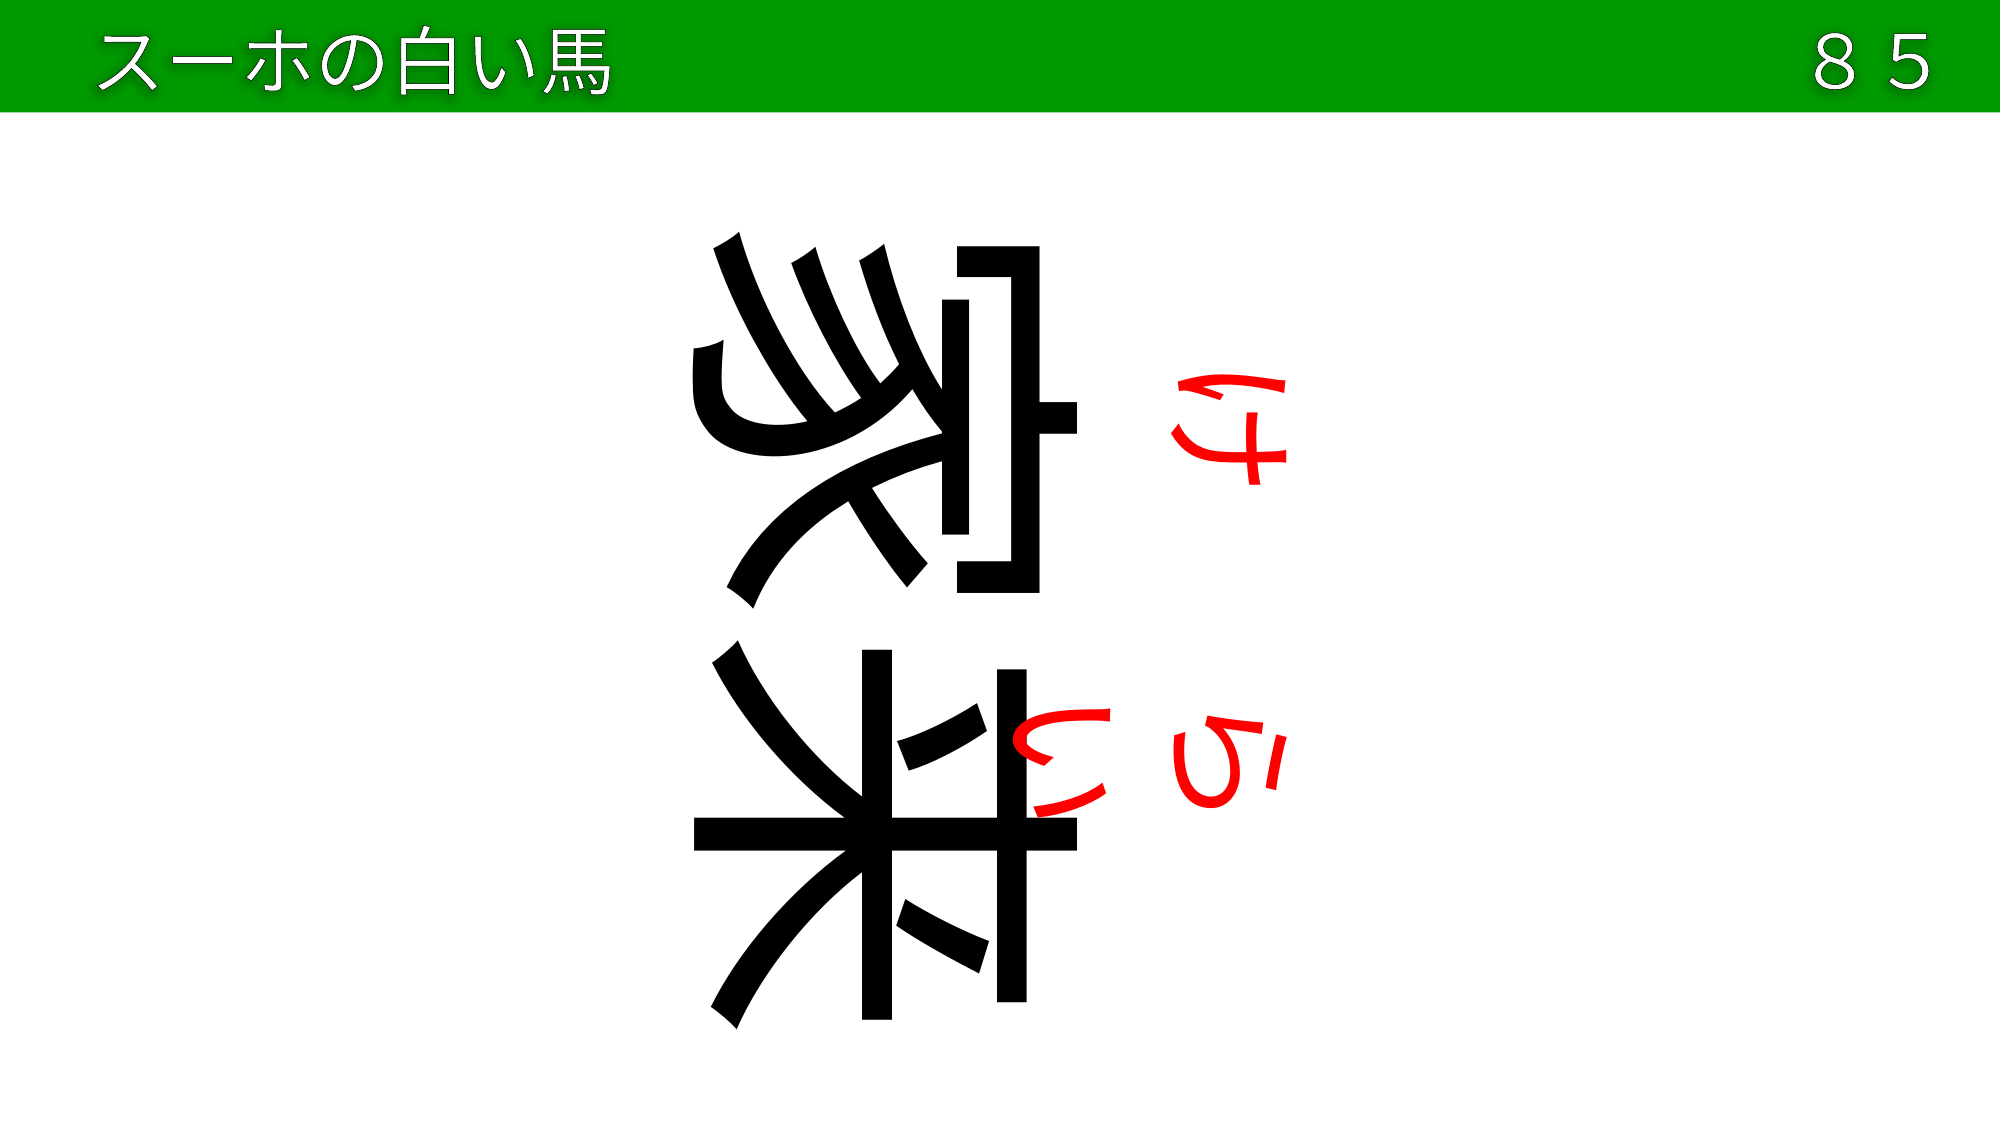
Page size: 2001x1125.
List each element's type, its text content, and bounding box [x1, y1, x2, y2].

text_box 家来 [616, 195, 1152, 1125]
text_box らい [1127, 677, 1325, 970]
text_box ８５ [1782, 6, 1963, 112]
text_box け [1127, 343, 1325, 498]
text_box [0, 0, 2000, 113]
text_box スーホの白い馬 [75, 6, 1378, 112]
